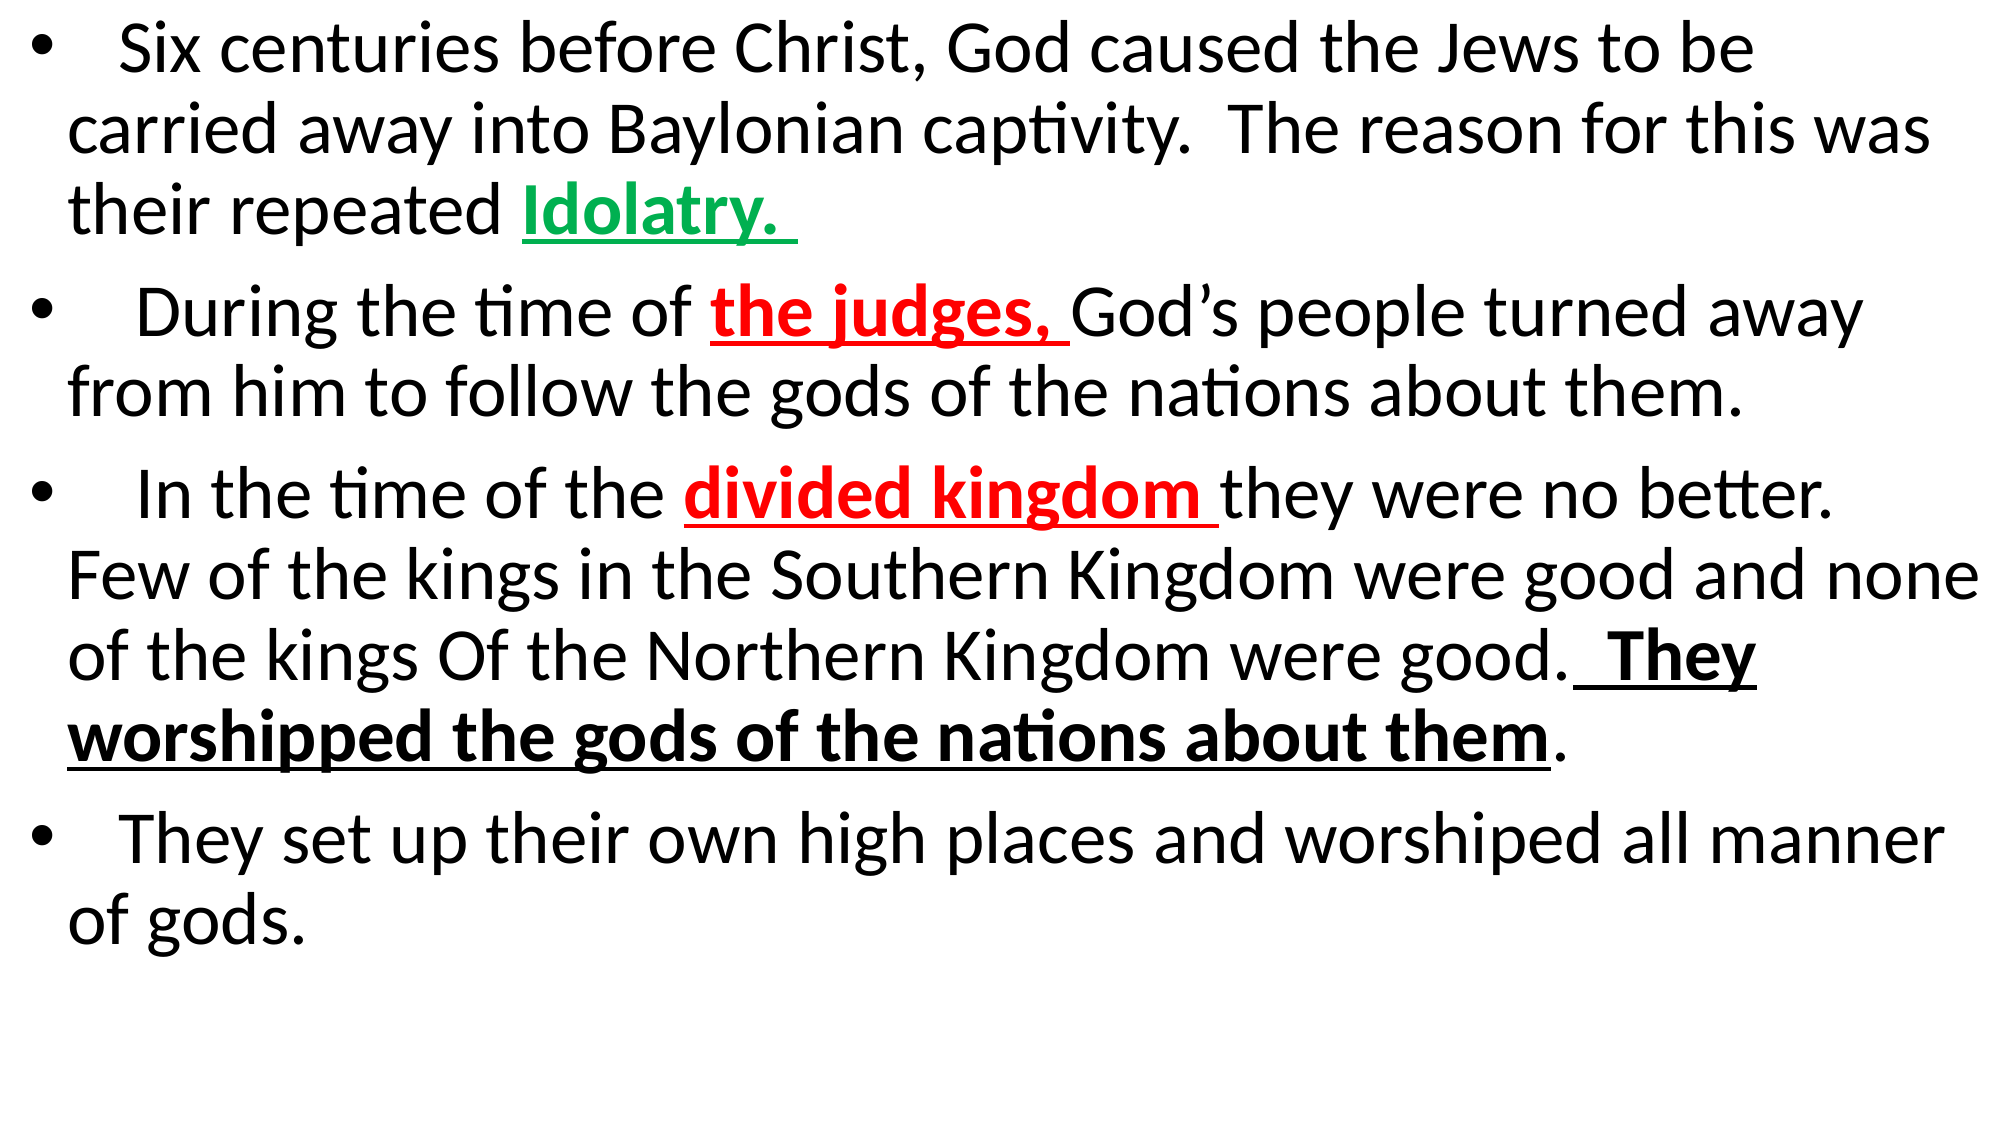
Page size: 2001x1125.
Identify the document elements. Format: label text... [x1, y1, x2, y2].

list Six centuries before Christ, God caused the Jews to be carried away into Baylonian captivity. The reason for this was their repeated Idolatry. During the time of the judges, God’s people turned away from him to follow the gods of the nations about them. In the time of the divided kingdom they were no better. Few of the kings in the Southern Kingdom were good and none of the kings Of the Northern Kingdom were good. They worshipped the gods of the nations about them. They set up their own high places and worshiped all manner of gods. [14, 0, 2000, 1125]
